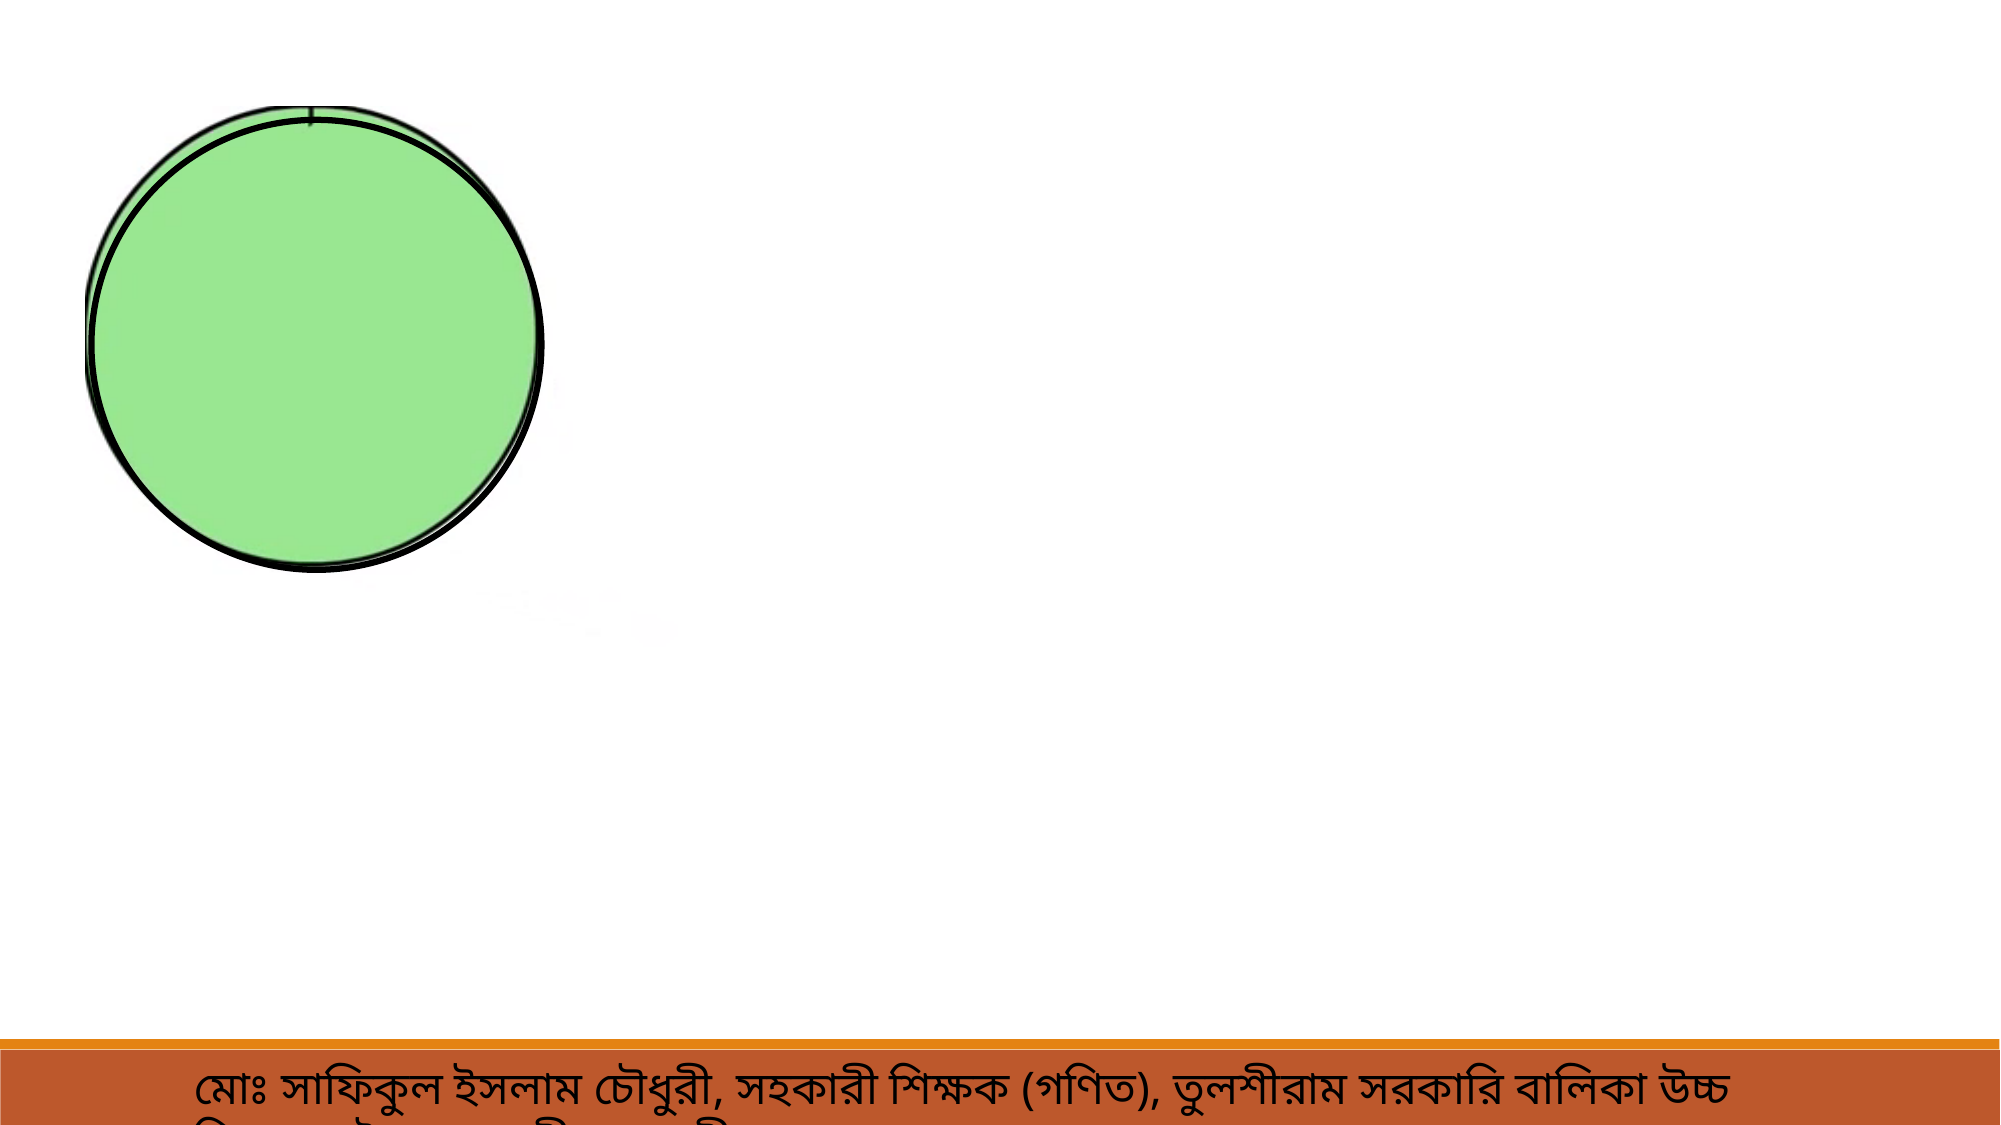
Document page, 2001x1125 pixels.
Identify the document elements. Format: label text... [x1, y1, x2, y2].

text_box মোঃ সাফিকুল ইসলাম চৌধুরী, সহকারী শিক্ষক (গণিত), তুলশীরাম সরকারি বালিকা ‍উচ্চ বিদ্যালয় সৈয়দপুর-নীলফামারী। [179, 1051, 1854, 1125]
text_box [83, 105, 1536, 934]
